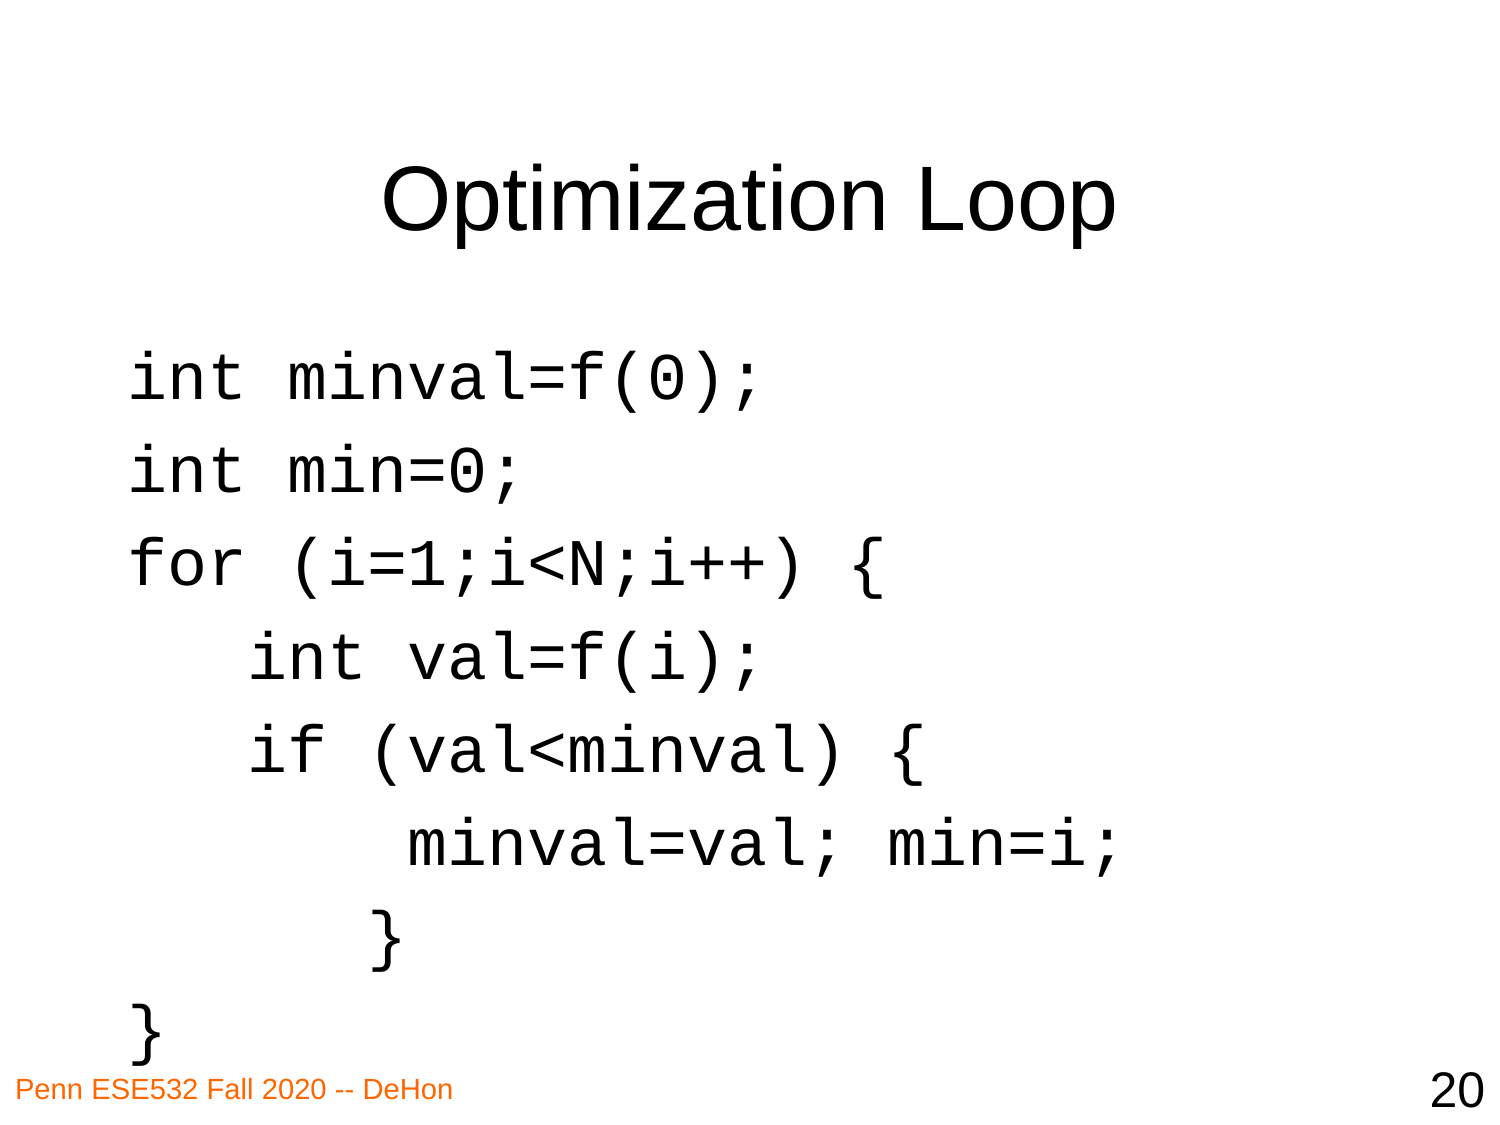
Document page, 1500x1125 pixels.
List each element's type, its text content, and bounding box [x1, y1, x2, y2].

slide_number Penn ESE532 Fall 2020 -- DeHon [0, 1062, 576, 1125]
slide_number 20 [1187, 1049, 1500, 1125]
title Optimization Loop [112, 99, 1388, 288]
list int minval=f(0); int min=0; for (i=1;i<N;i++) { int val=f(i); if (val<minval) { minval=val; min=i; } } [112, 324, 1388, 1001]
